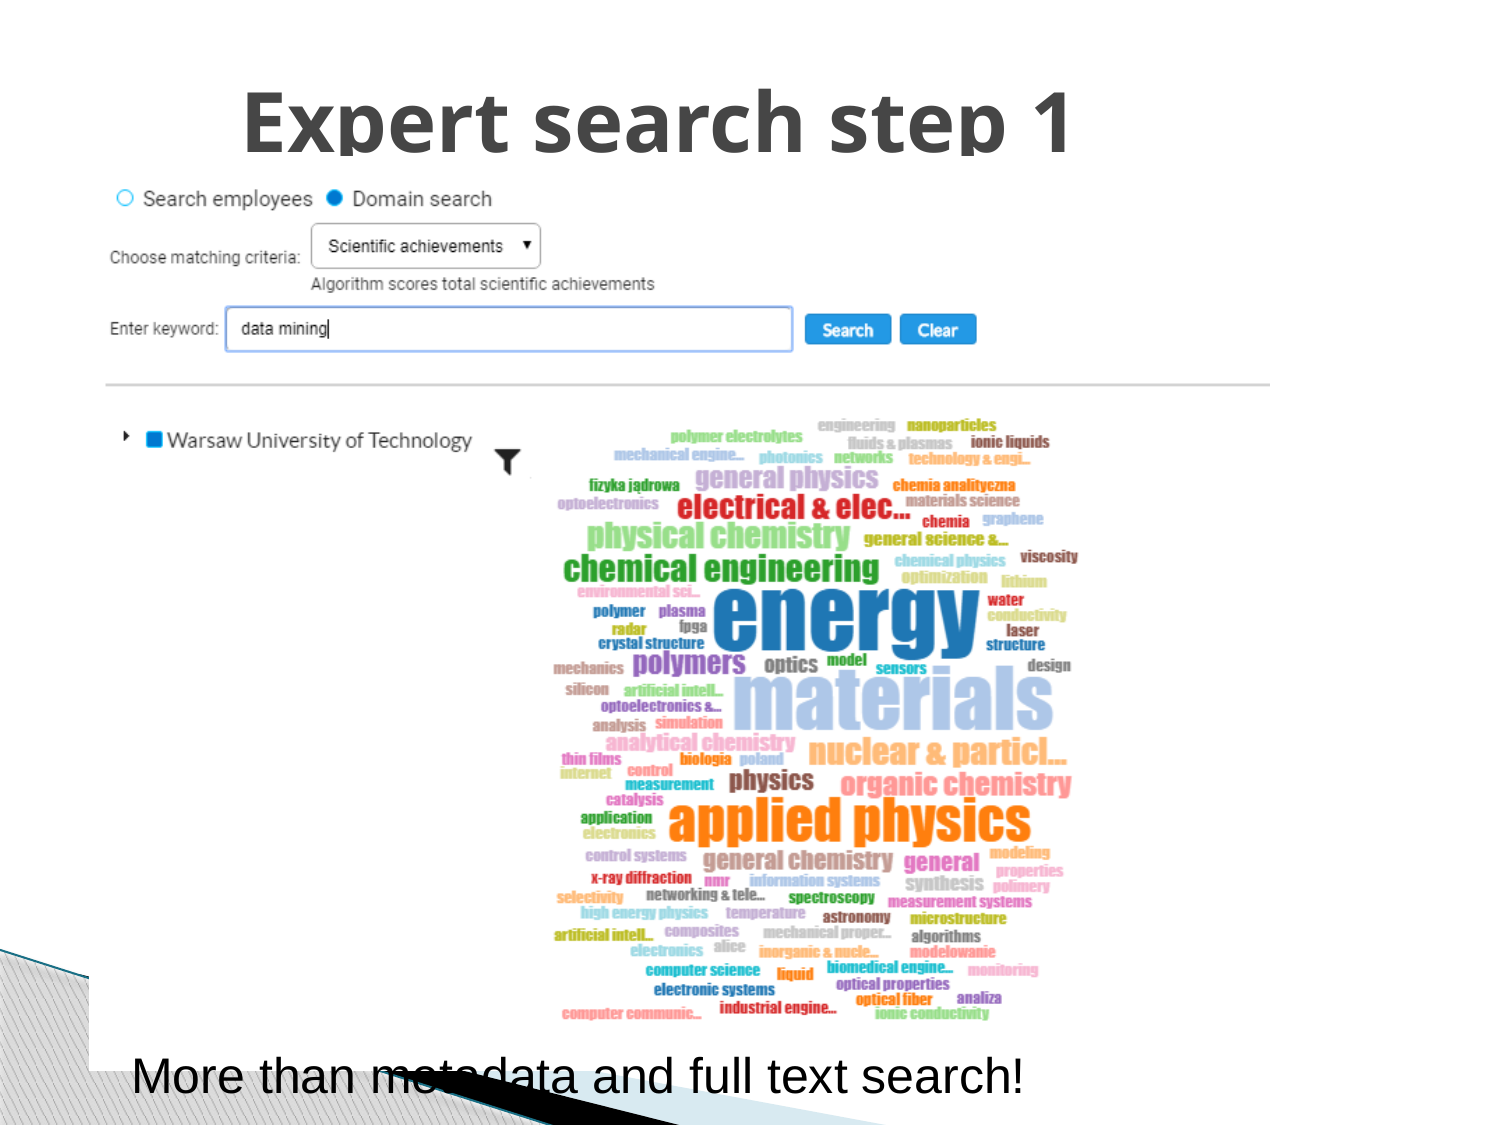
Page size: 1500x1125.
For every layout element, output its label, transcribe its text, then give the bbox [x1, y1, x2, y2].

title Expert search step 1 [225, 25, 1436, 214]
picture [88, 156, 1270, 1071]
text_box More than metadata and full text search! [116, 1082, 1042, 1112]
